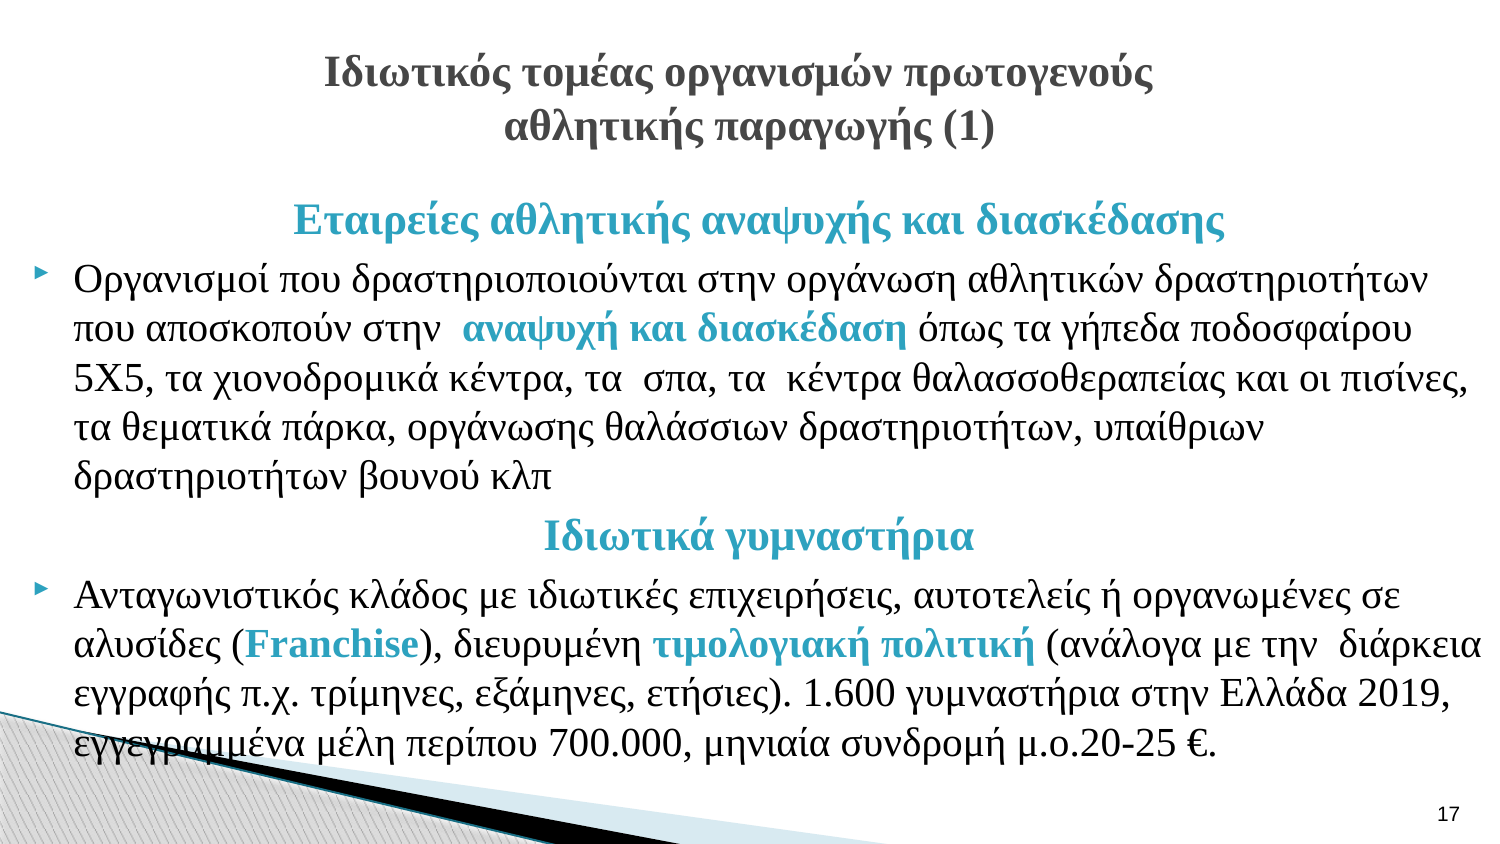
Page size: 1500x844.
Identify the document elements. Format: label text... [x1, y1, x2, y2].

slide_number 17 [1418, 788, 1479, 834]
title Ιδιωτικός τομέας οργανισμών πρωτογενούς αθλητικής παραγωγής (1) [75, 33, 1425, 157]
list Εταιρείες αθλητικής αναψυχής και διασκέδασης Οργανισμοί που δραστηριοποιούνται στην οργάνωση αθλητικών δραστηριοτήτων που αποσκοπούν στην αναψυχή και διασκέδαση όπως τα γήπεδα ποδοσφαίρου 5Χ5, τα χιονοδρομικά κέντρα, τα σπα, τα κέντρα θαλασσοθεραπείας και οι πισίνες, τα θεματικά πάρκα, οργάνωσης θαλάσσιων δραστηριοτήτων, υπαίθριων δραστηριοτήτων βουνού κλπ Ιδιωτικά γυμναστήρια Ανταγωνιστικός κλάδος με ιδιωτικές επιχειρήσεις, αυτοτελείς ή οργανωμένες σε αλυσίδες (Franchise), διευρυμένη τιμολογιακή πολιτική (ανάλογα με την διάρκεια εγγραφής π.χ. τρίμηνες, εξάμηνες, ετήσιες). 1.600 γυμναστήρια στην Ελλάδα 2019, εγγεγραμμένα μέλη περίπου 700.000, μηνιαία συνδρομή μ.ο.20-25 €. [0, 182, 1500, 809]
